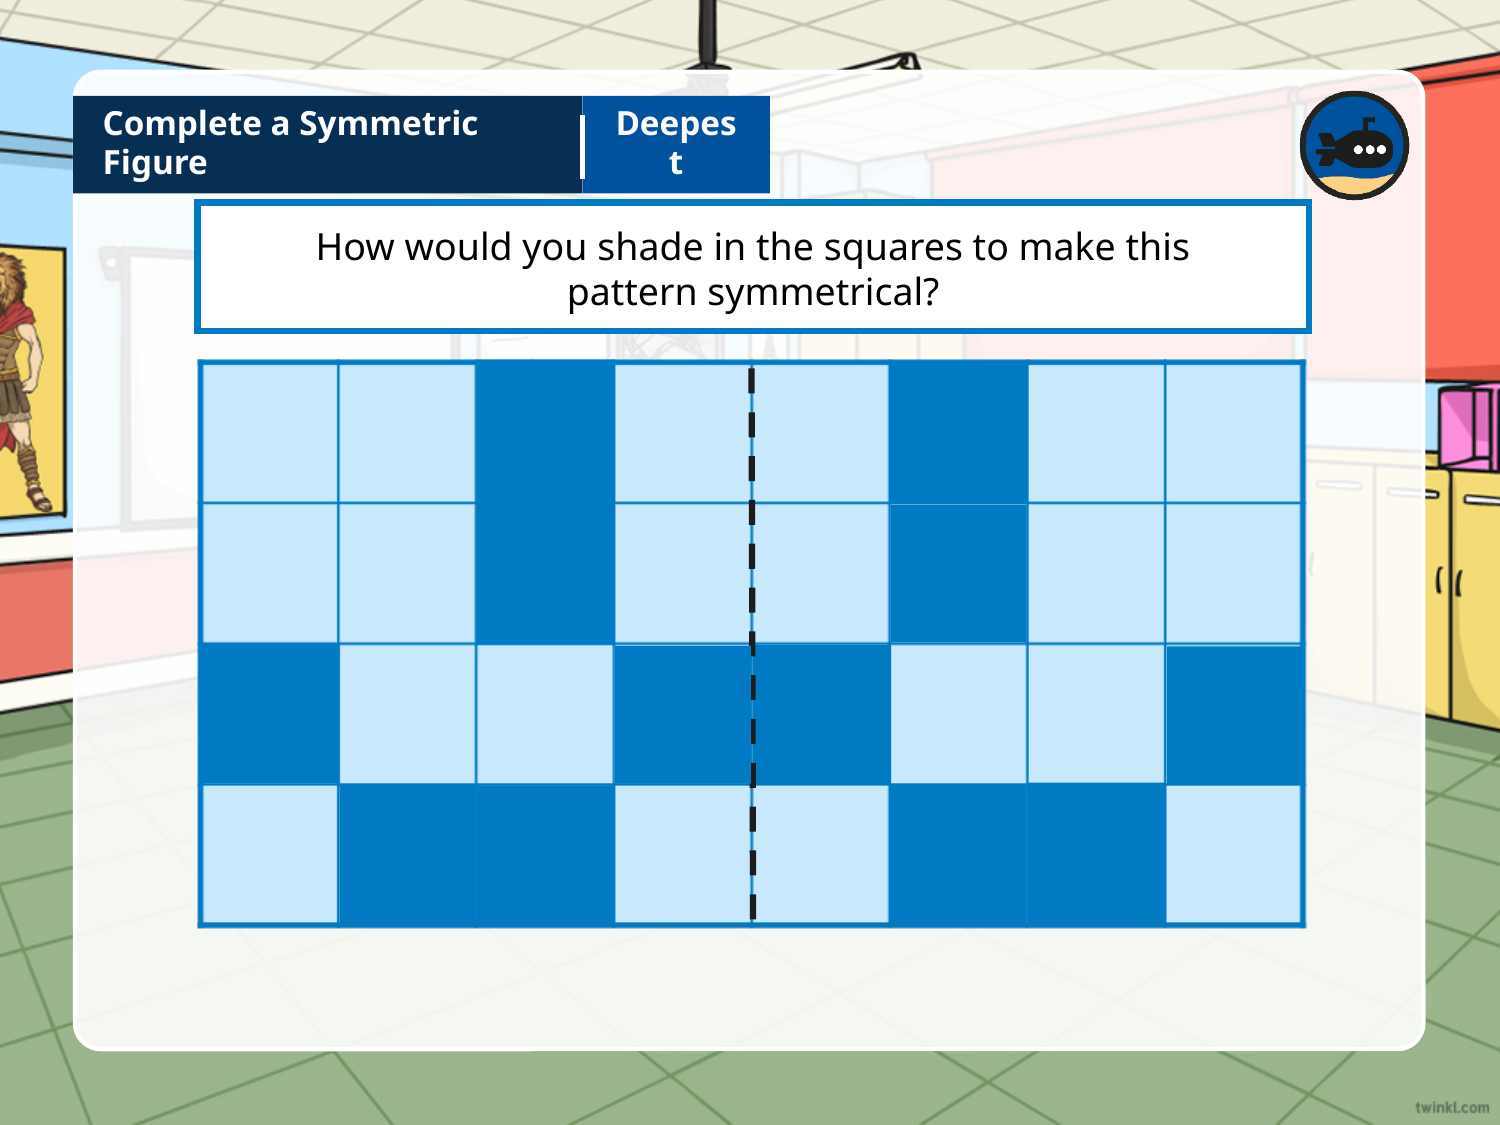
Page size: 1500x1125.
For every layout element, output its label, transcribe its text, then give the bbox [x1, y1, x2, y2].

text_box Deepest [583, 95, 770, 194]
picture [0, 0, 1500, 1125]
text_box [196, 202, 1310, 332]
text_box Complete a Symmetric Figure [73, 95, 583, 194]
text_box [339, 504, 1306, 927]
text_box How would you shade in the squares to make this pattern symmetrical? [263, 215, 1244, 320]
